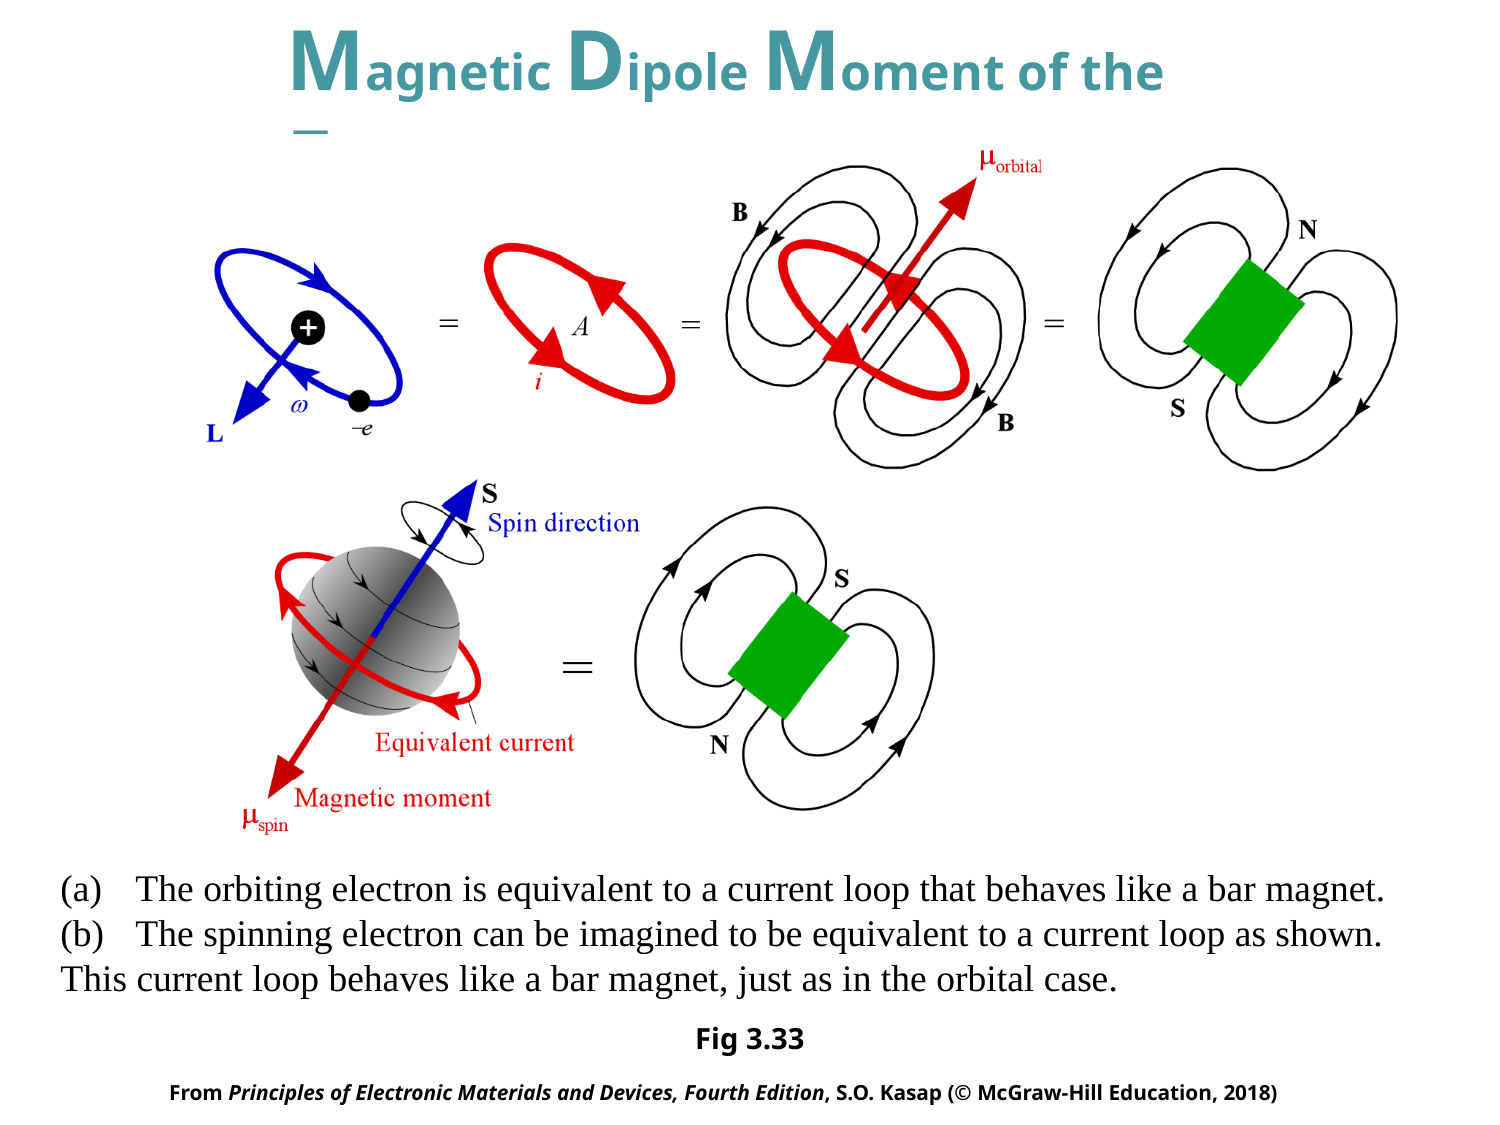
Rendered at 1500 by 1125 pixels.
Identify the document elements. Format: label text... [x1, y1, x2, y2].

text_box Magnetic Dipole Moment of the Electron [271, 0, 1369, 134]
text_box The orbiting electron is equivalent to a current loop that behaves like a bar magnet. The spinning electron can be imagined to be equivalent to a current loop as shown. This current loop behaves like a bar magnet, just as in the orbital case. [45, 856, 1409, 1006]
picture [205, 134, 1398, 838]
footer From Principles of Electronic Materials and Devices, Fourth Edition, S.O. Kasap (© McGraw-Hill Education, 2018) [0, 1072, 1447, 1125]
slide_number Fig 3.33 [0, 1012, 1500, 1066]
